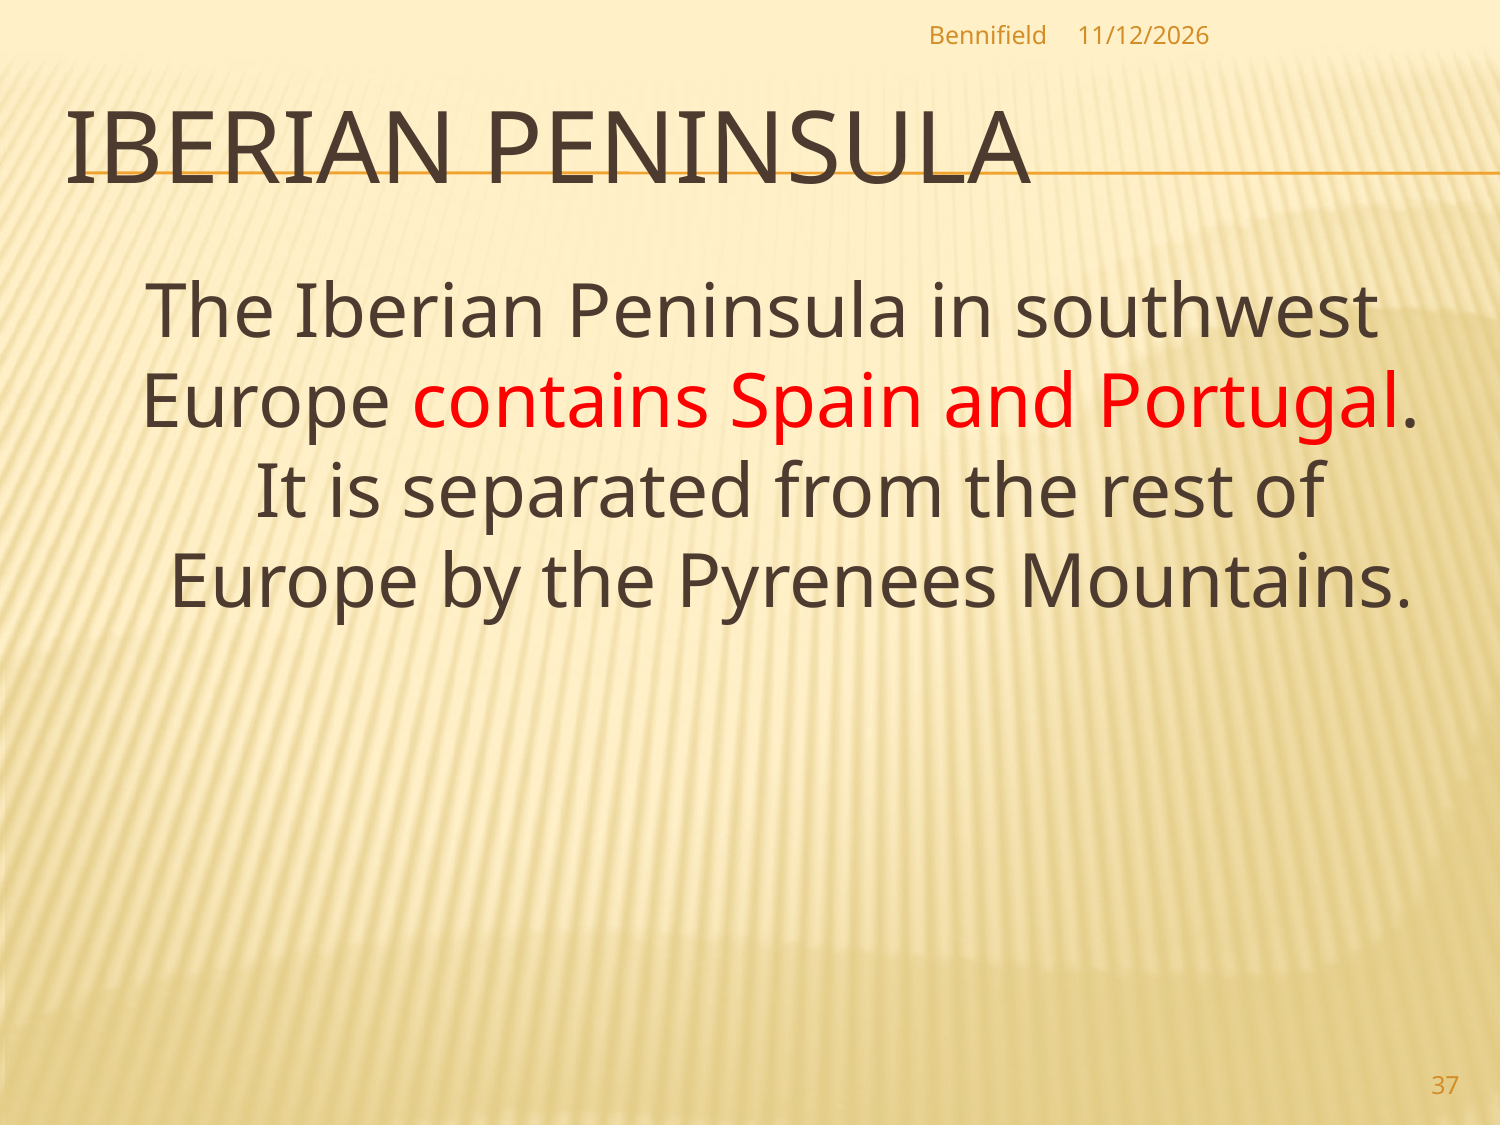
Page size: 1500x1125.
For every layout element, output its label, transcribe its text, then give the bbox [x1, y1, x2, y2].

footer Bennifield [587, 12, 1063, 60]
list The Iberian Peninsula in southwest Europe contains Spain and Portugal. It is separated from the rest of Europe by the Pyrenees Mountains. [50, 254, 1475, 998]
slide_number 37 [1350, 1061, 1475, 1103]
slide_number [1063, 12, 1475, 60]
title Iberian Peninsula [50, 75, 1475, 213]
